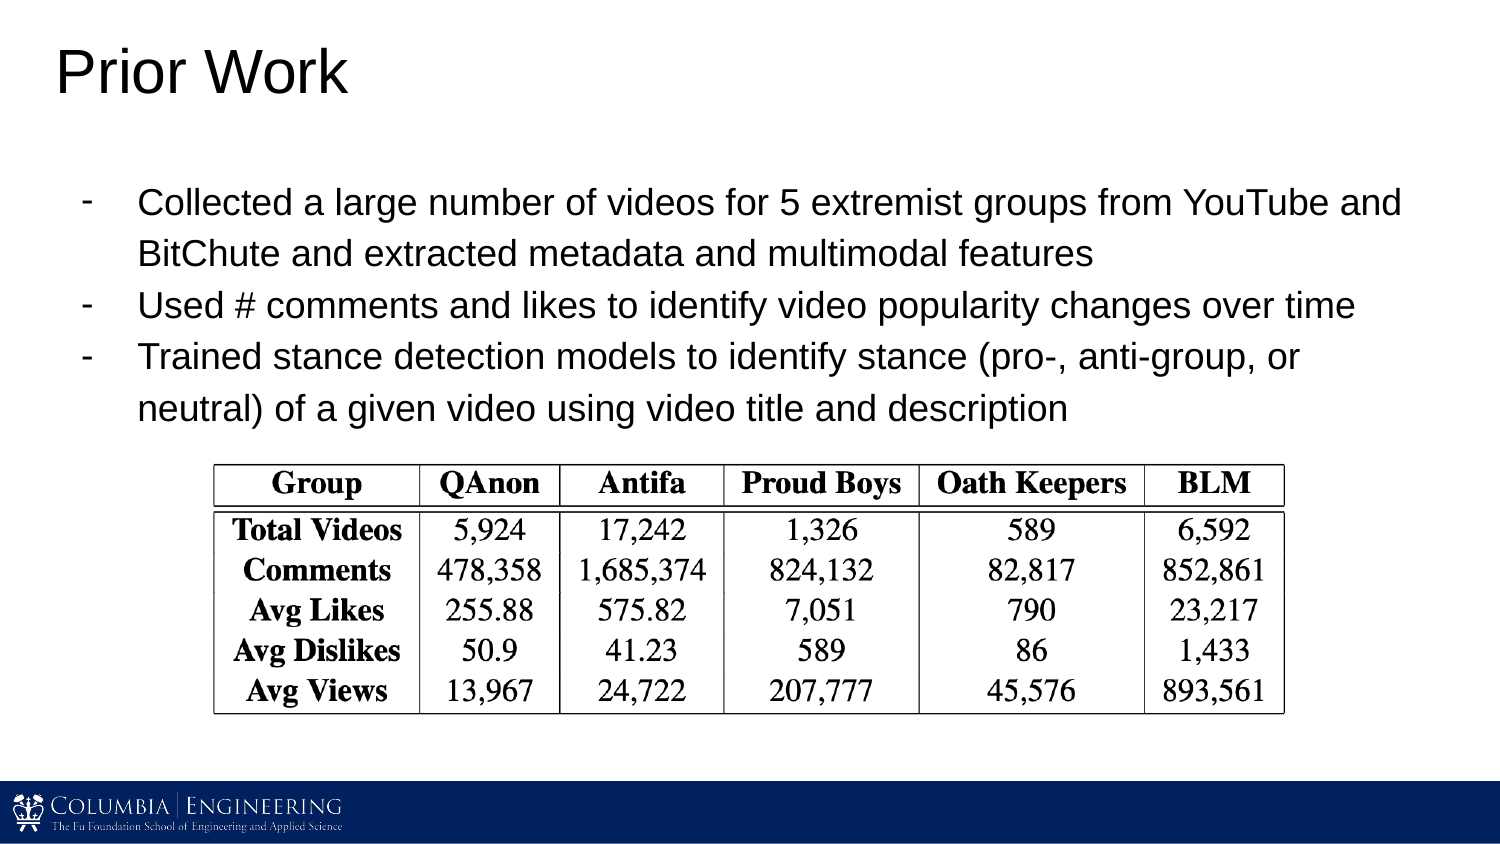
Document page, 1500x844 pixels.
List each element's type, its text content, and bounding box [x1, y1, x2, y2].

picture [211, 461, 1289, 718]
text_box Collected a large number of videos for 5 extremist groups from YouTube and BitChute and extracted metadata and multimodal features Used # comments and likes to identify video popularity changes over time Trained stance detection models to identify stance (pro-, anti-group, or neutral) of a given video using video title and description [51, 159, 1449, 439]
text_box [0, 780, 1500, 844]
title Prior Work [40, 0, 795, 114]
